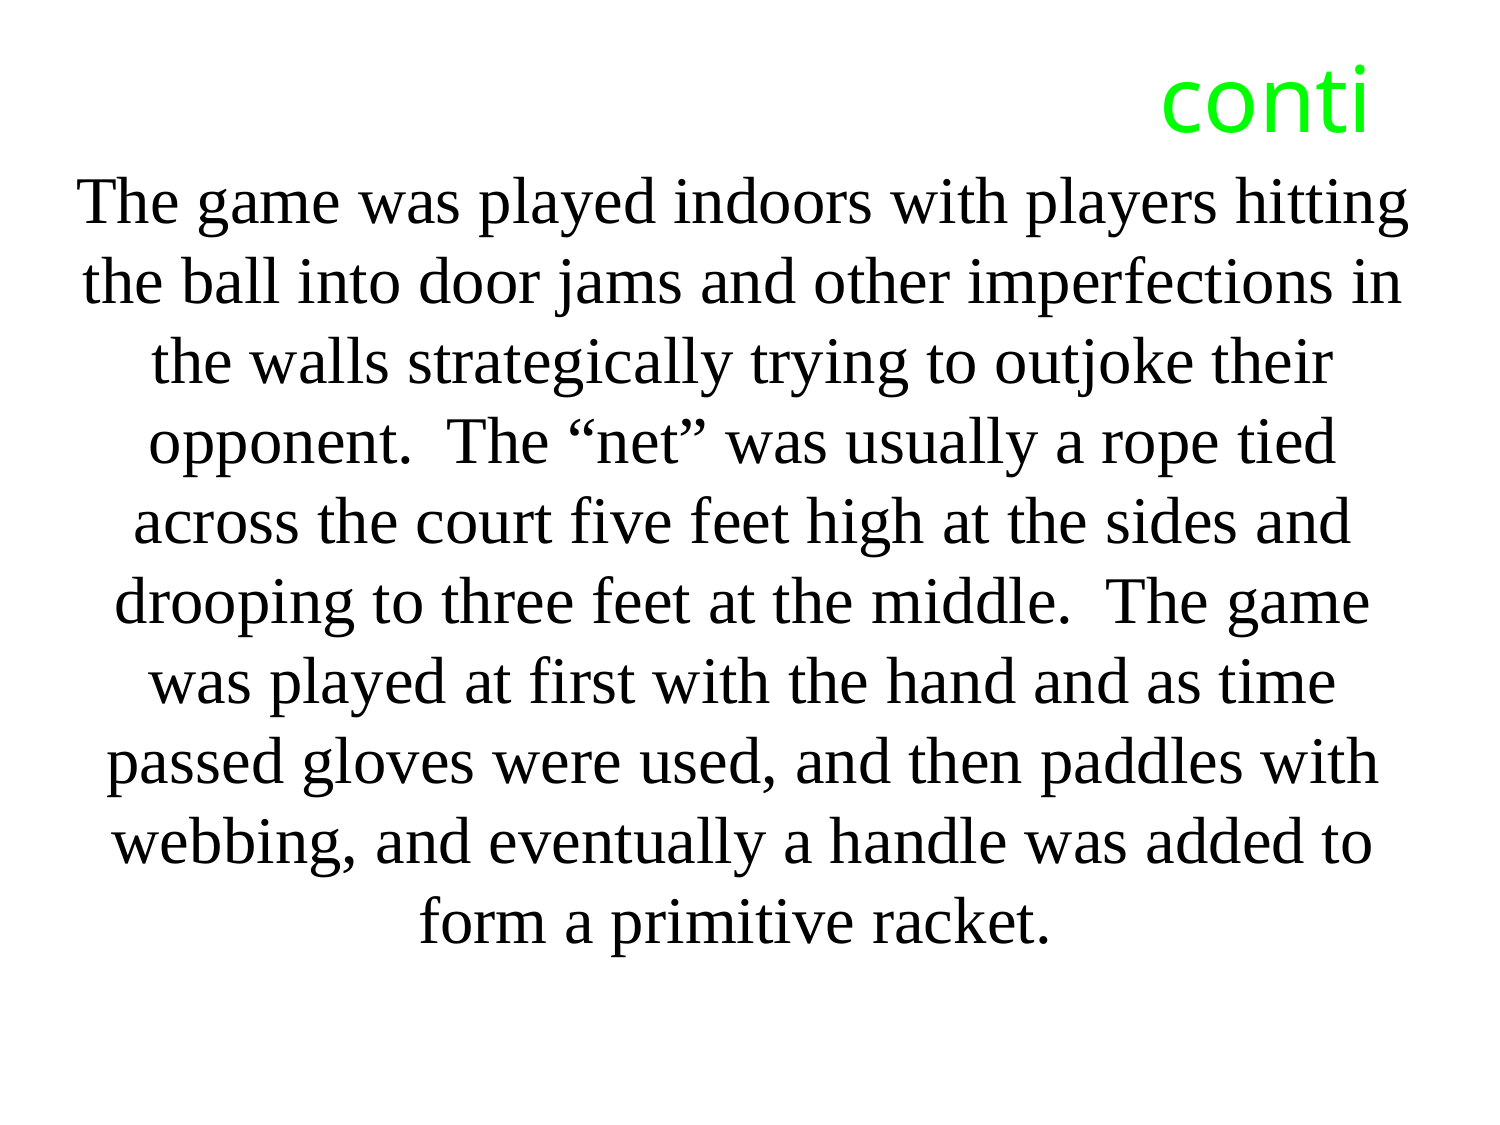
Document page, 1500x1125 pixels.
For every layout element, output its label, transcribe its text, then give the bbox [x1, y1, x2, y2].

subtitle The game was played indoors with players hitting the ball into door jams and other imperfections in the walls strategically trying to outjoke their opponent. The “net” was usually a rope tied across the court five feet high at the sides and drooping to three feet at the middle. The game was played at first with the hand and as time passed gloves were used, and then paddles with webbing, and eventually a handle was added to form a primitive racket. [53, 149, 1436, 1012]
title conti [112, 30, 1388, 149]
